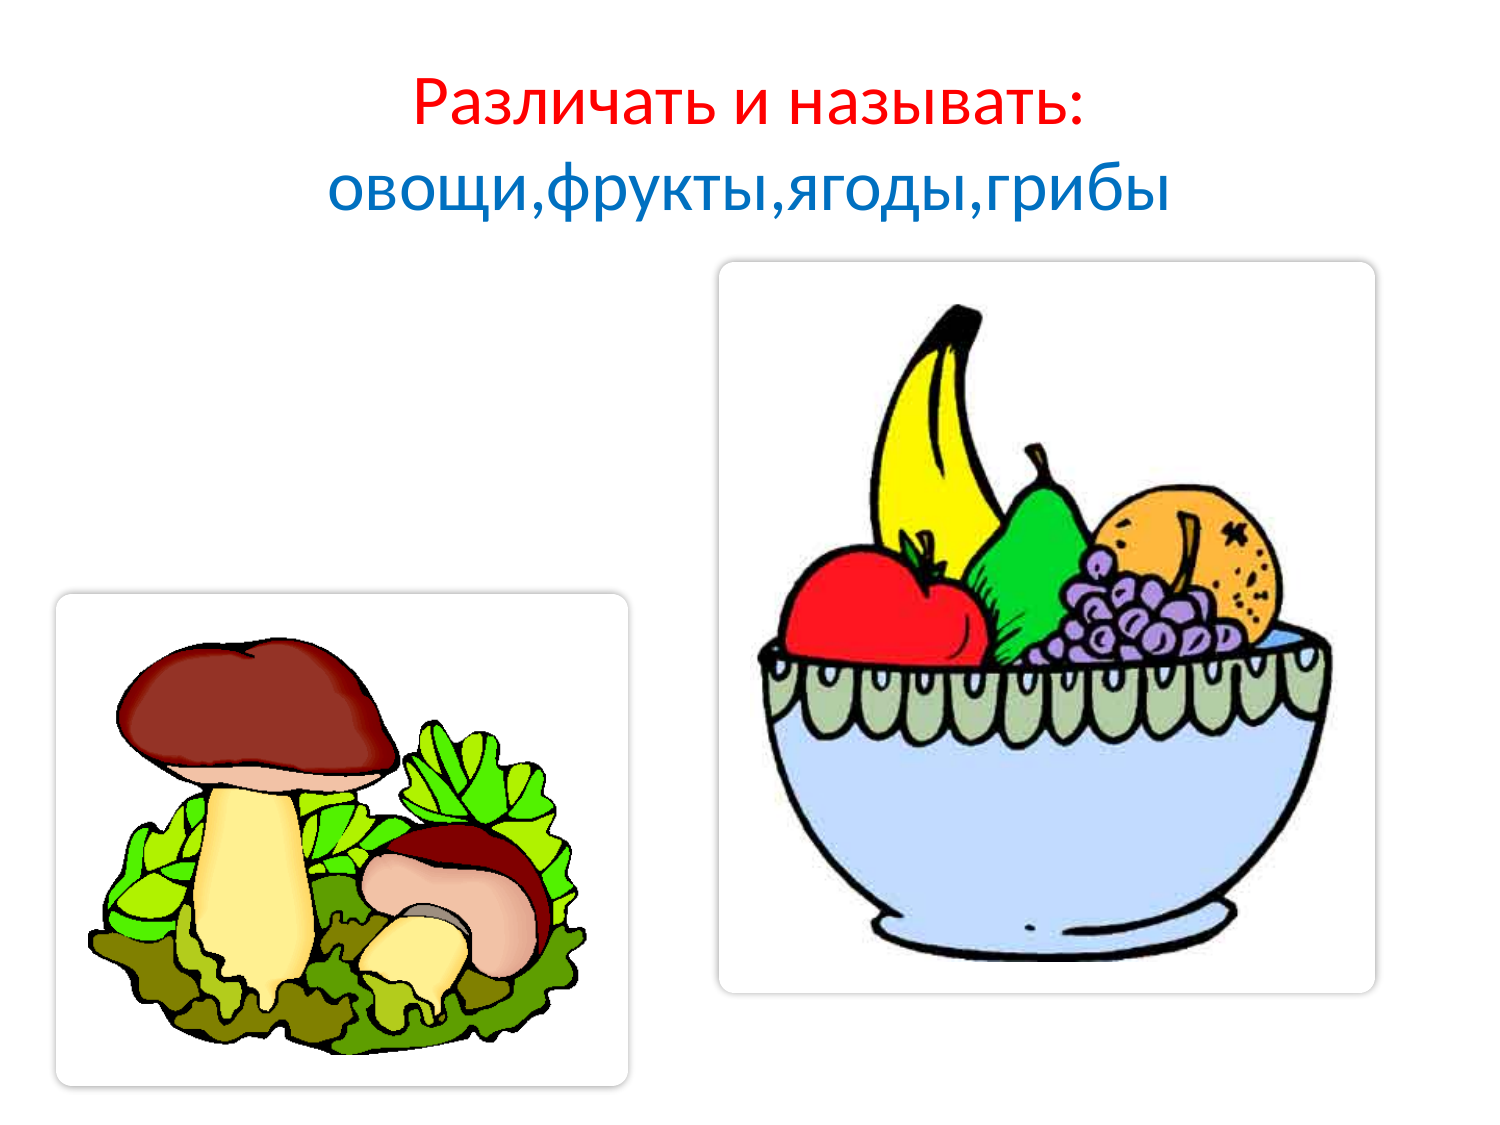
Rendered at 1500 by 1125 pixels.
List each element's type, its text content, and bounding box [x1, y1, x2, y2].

picture [87, 624, 597, 1056]
title Различать и называть: овощи,фрукты,ягоды,грибы [75, 45, 1425, 233]
picture [749, 292, 1344, 962]
